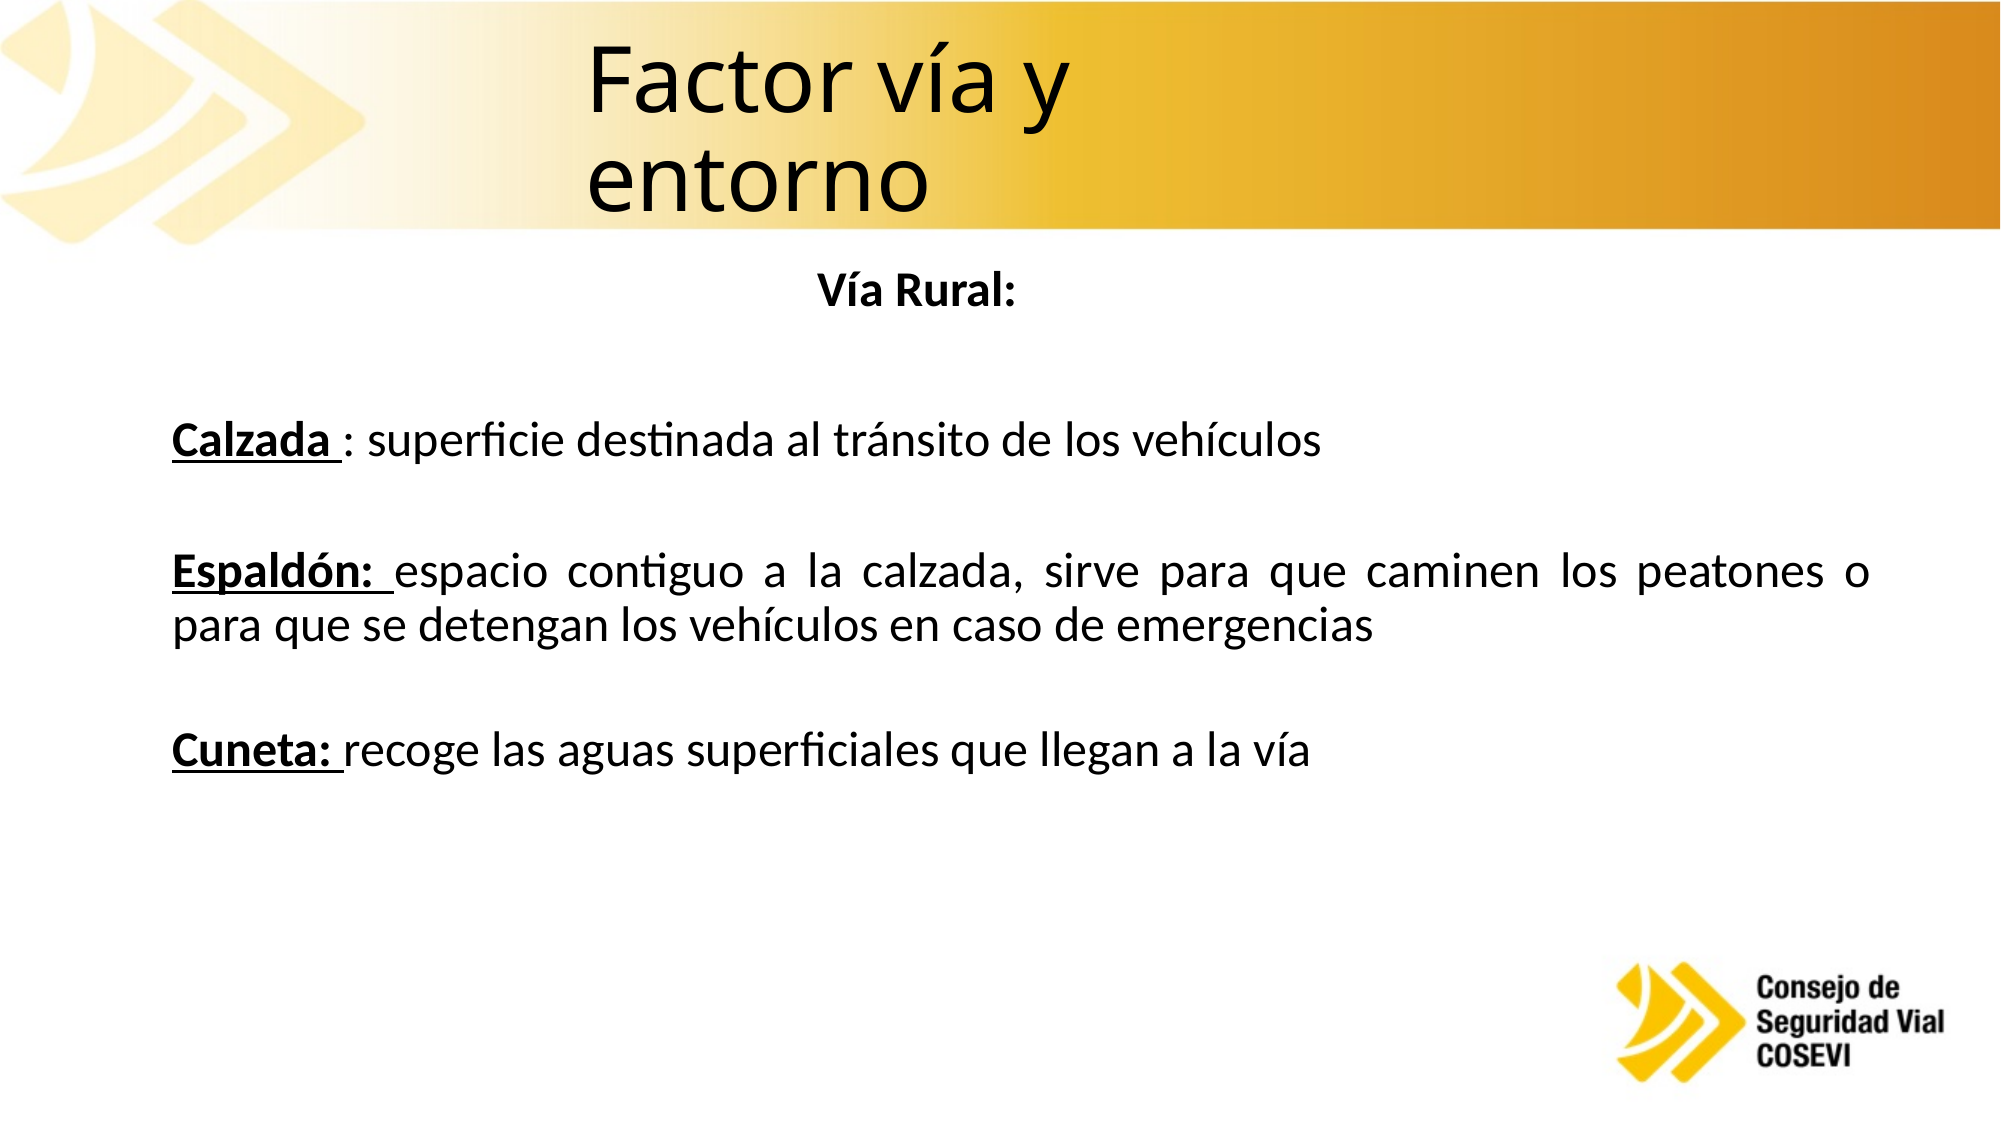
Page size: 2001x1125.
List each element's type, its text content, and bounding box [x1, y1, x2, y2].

title Factor vía y entorno [570, 23, 1363, 241]
text_box Calzada : superficie destinada al tránsito de los vehículos [157, 378, 1761, 503]
text_box Espaldón: espacio contiguo a la calzada, sirve para que caminen los peatones o para que se detengan los vehículos en caso de emergencias [157, 536, 1887, 661]
text_box Cuneta: recoge las aguas superficiales que llegan a la vía [157, 715, 1543, 786]
text_box Vía Rural: [802, 249, 1363, 325]
picture [0, 0, 2001, 1125]
